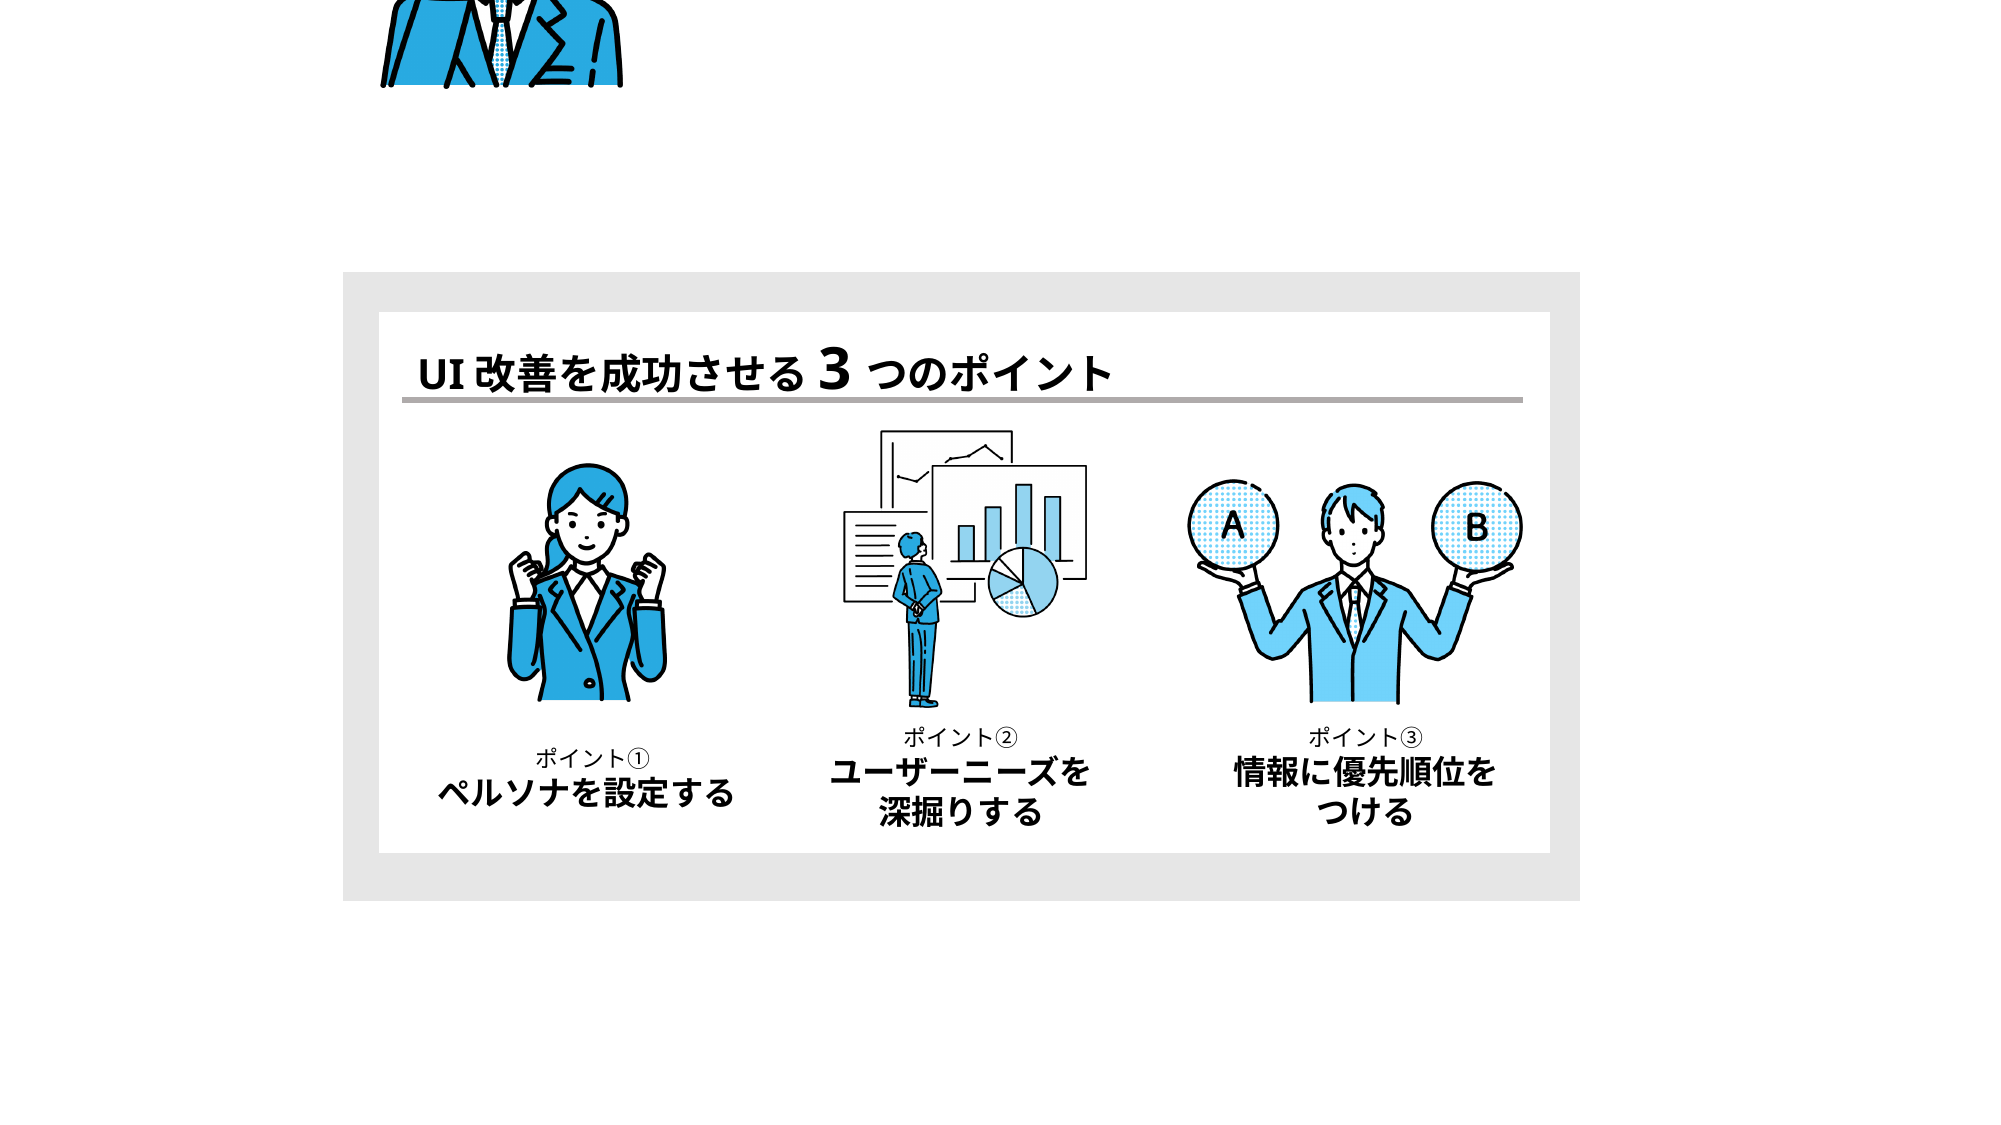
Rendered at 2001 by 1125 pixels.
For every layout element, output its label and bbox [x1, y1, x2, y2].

text_box [343, 272, 1580, 900]
picture [380, 0, 623, 89]
